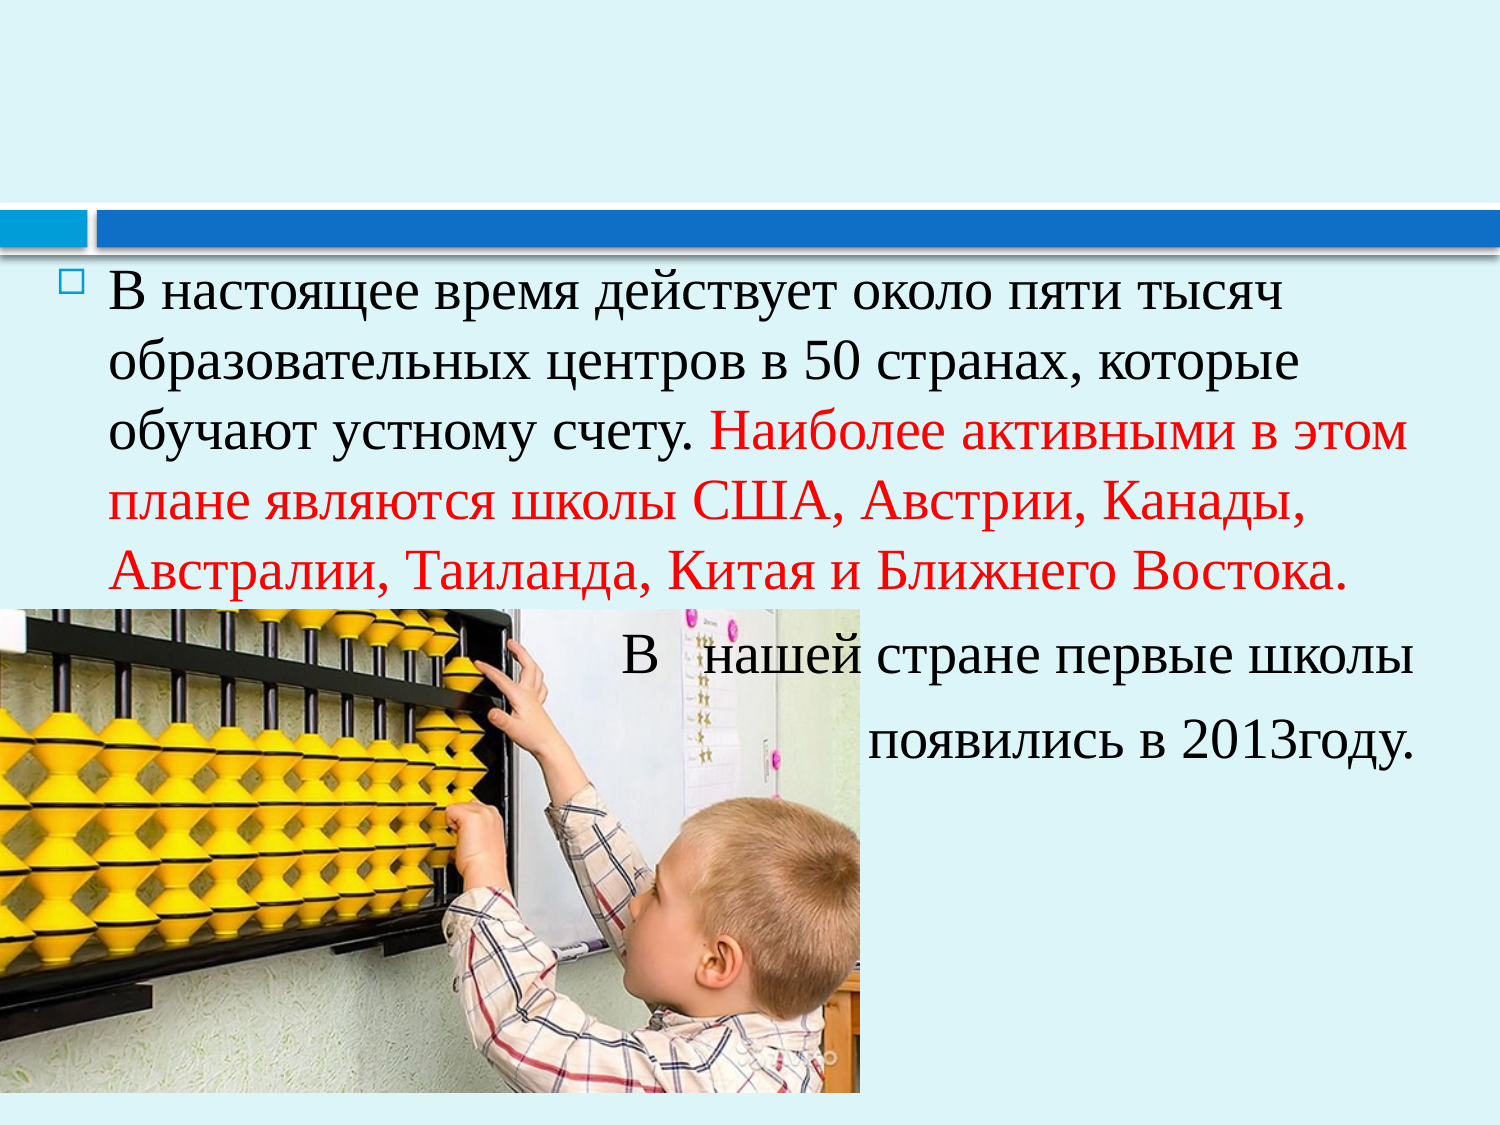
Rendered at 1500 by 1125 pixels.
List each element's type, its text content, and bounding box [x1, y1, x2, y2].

picture [0, 609, 860, 1094]
list В настоящее время действует около пяти тысяч образовательных центров в 50 странах, которые обучают устному счету. Наиболее активными в этом плане являются школы США, Австрии, Канады, Австралии, Таиланда, Китая и Ближнего Востока. В нашей стране первые школы появились в 2013году. [41, 243, 1500, 1095]
